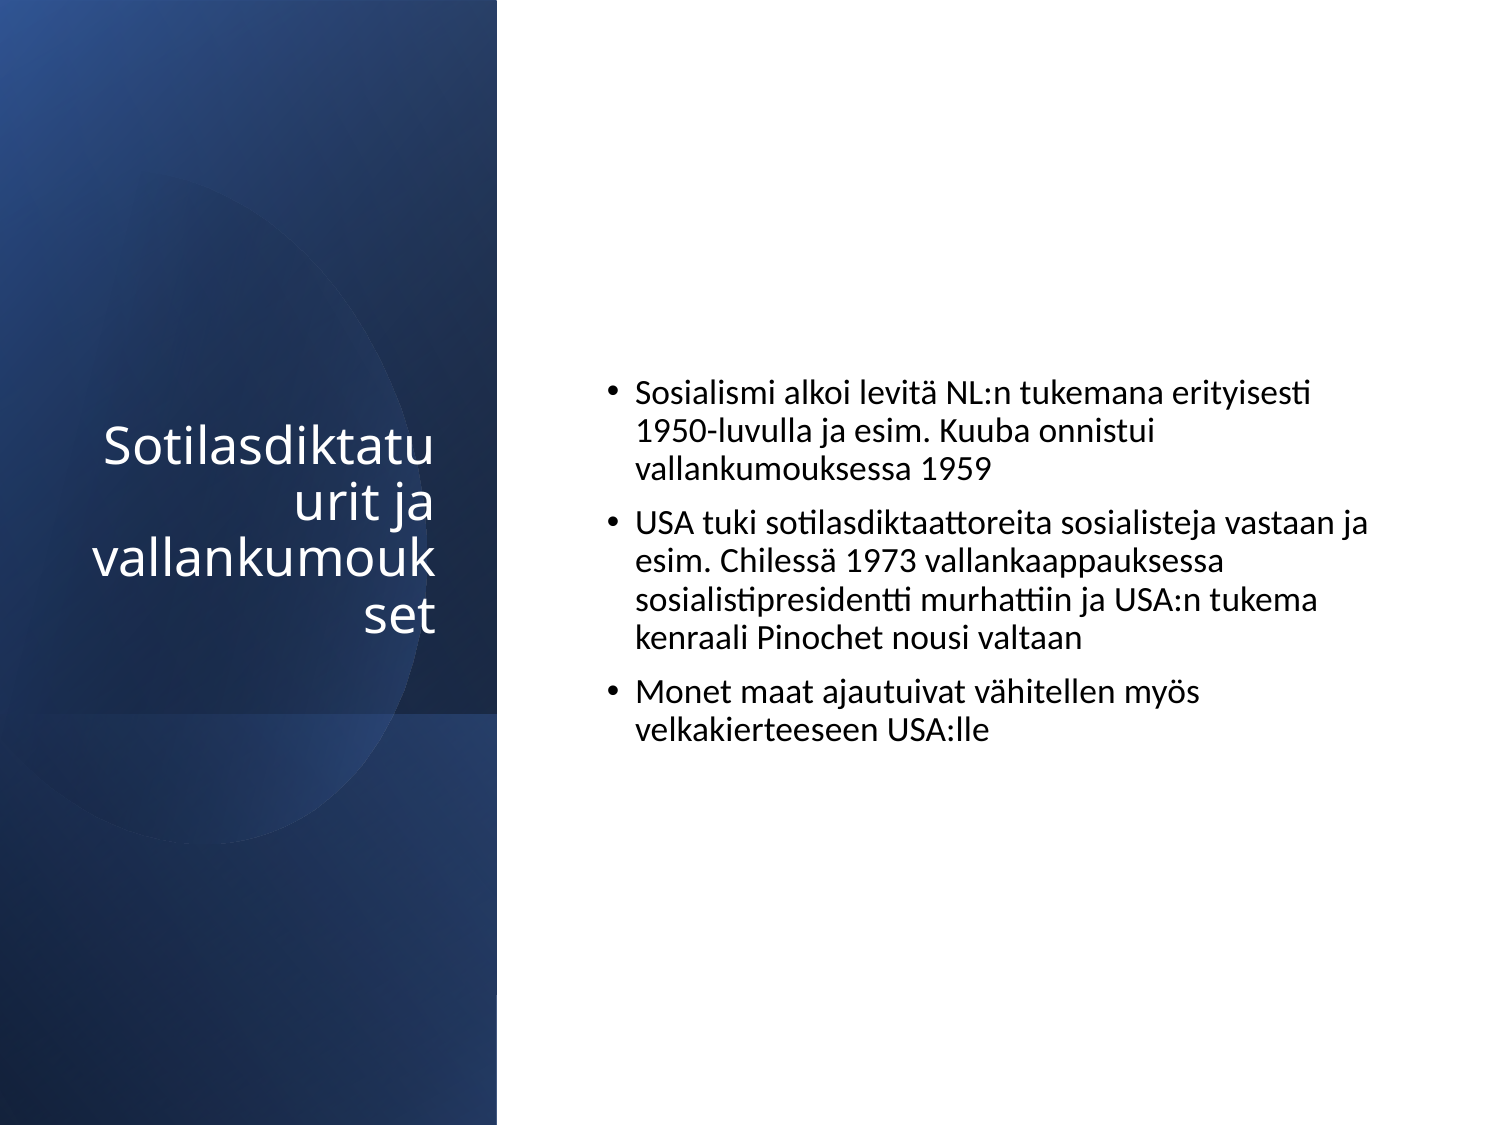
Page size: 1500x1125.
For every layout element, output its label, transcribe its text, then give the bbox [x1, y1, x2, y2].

text_box [498, 0, 1500, 1125]
title Sotilasdiktatuurit ja vallankumoukset [57, 96, 452, 652]
text_box [0, 0, 498, 1124]
list Sosialismi alkoi levitä NL:n tukemana erityisesti 1950-luvulla ja esim. Kuuba onnistui vallankumouksessa 1959 USA tuki sotilasdiktaattoreita sosialisteja vastaan ja esim. Chilessä 1973 vallankaappauksessa sosialistipresidentti murhattiin ja USA:n tukema kenraali Pinochet nousi valtaan Monet maat ajautuivat vähitellen myös velkakierteeseen USA:lle [591, 106, 1399, 1017]
